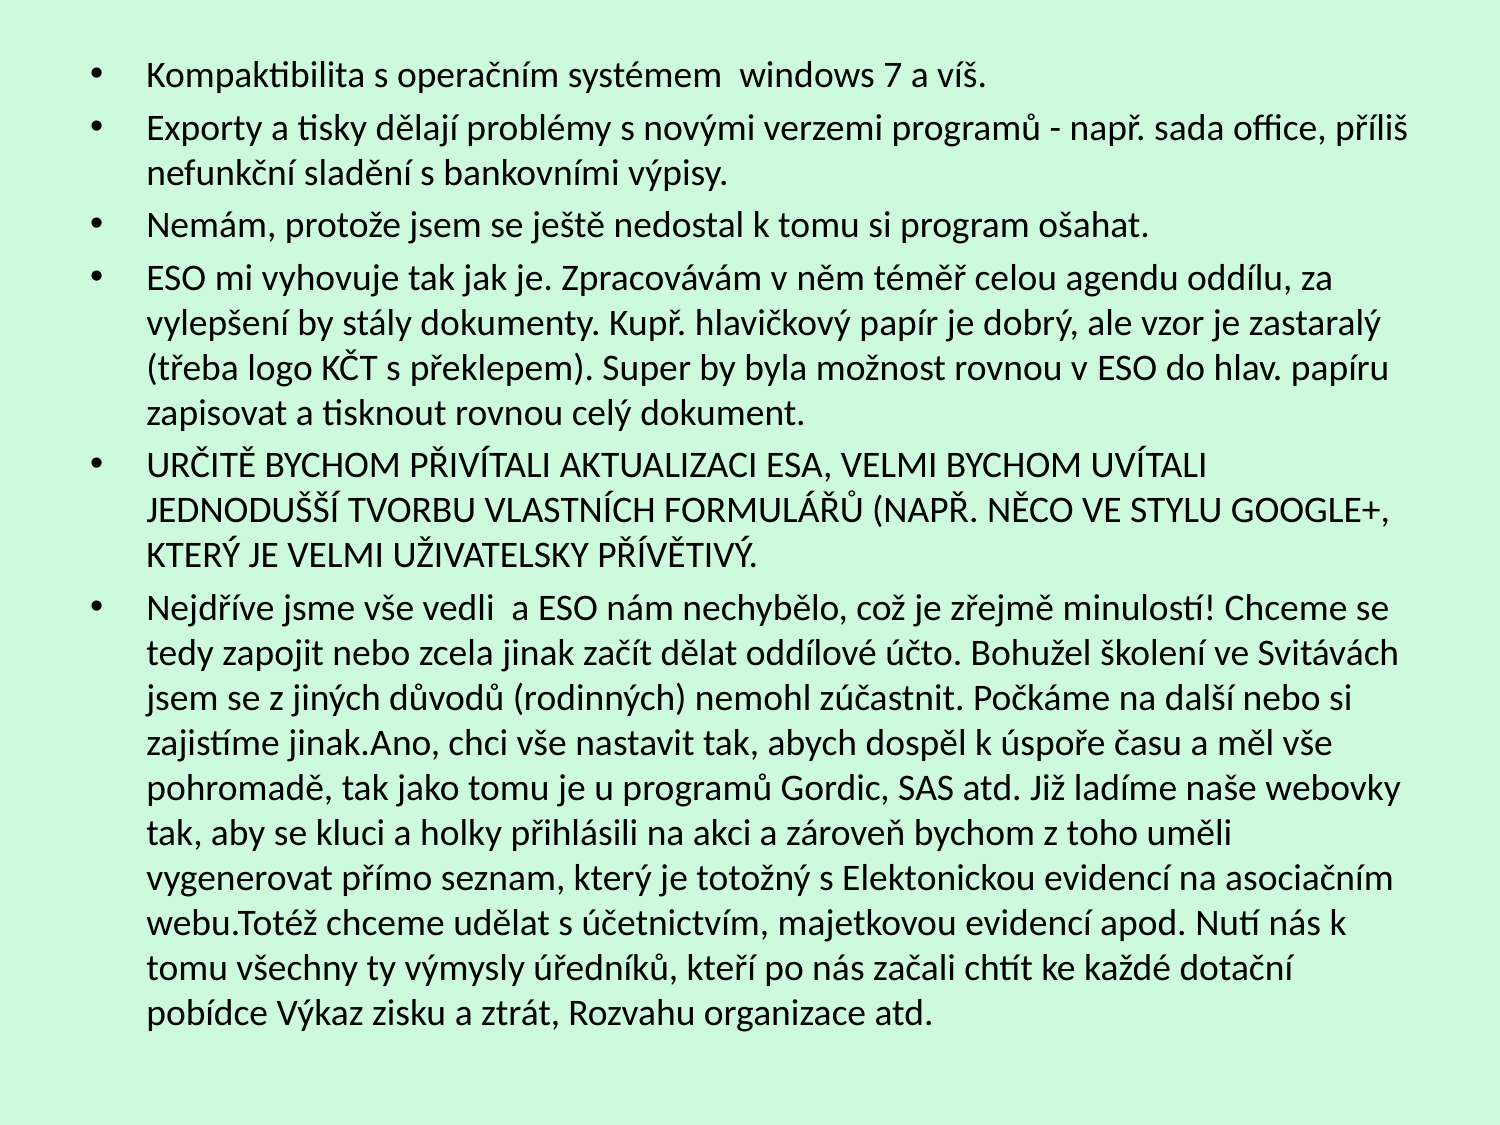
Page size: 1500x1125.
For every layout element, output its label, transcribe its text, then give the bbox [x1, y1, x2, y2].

list Kompaktibilita s operačním systémem windows 7 a víš. Exporty a tisky dělají problémy s novými verzemi programů - např. sada office, příliš nefunkční sladění s bankovními výpisy. Nemám, protože jsem se ještě nedostal k tomu si program ošahat. ESO mi vyhovuje tak jak je. Zpracovávám v něm téměř celou agendu oddílu, za vylepšení by stály dokumenty. Kupř. hlavičkový papír je dobrý, ale vzor je zastaralý (třeba logo KČT s překlepem). Super by byla možnost rovnou v ESO do hlav. papíru zapisovat a tisknout rovnou celý dokument. URČITĚ BYCHOM PŘIVÍTALI AKTUALIZACI ESA, VELMI BYCHOM UVÍTALI JEDNODUŠŠÍ TVORBU VLASTNÍCH FORMULÁŘŮ (NAPŘ. NĚCO VE STYLU GOOGLE+, KTERÝ JE VELMI UŽIVATELSKY PŘÍVĚTIVÝ. Nejdříve jsme vše vedli a ESO nám nechybělo, což je zřejmě minulostí! Chceme se tedy zapojit nebo zcela jinak začít dělat oddílové účto. Bohužel školení ve Svitávách jsem se z jiných důvodů (rodinných) nemohl zúčastnit. Počkáme na další nebo si zajistíme jinak.Ano, chci vše nastavit tak, abych dospěl k úspoře času a měl vše pohromadě, tak jako tomu je u programů Gordic, SAS atd. Již ladíme naše webovky tak, aby se kluci a holky přihlásili na akci a zároveň bychom z toho uměli vygenerovat přímo seznam, který je totožný s Elektonickou evidencí na asociačním webu.Totéž chceme udělat s účetnictvím, majetkovou evidencí apod. Nutí nás k tomu všechny ty výmysly úředníků, kteří po nás začali chtít ke každé dotační pobídce Výkaz zisku a ztrát, Rozvahu organizace atd. [75, 42, 1425, 1071]
